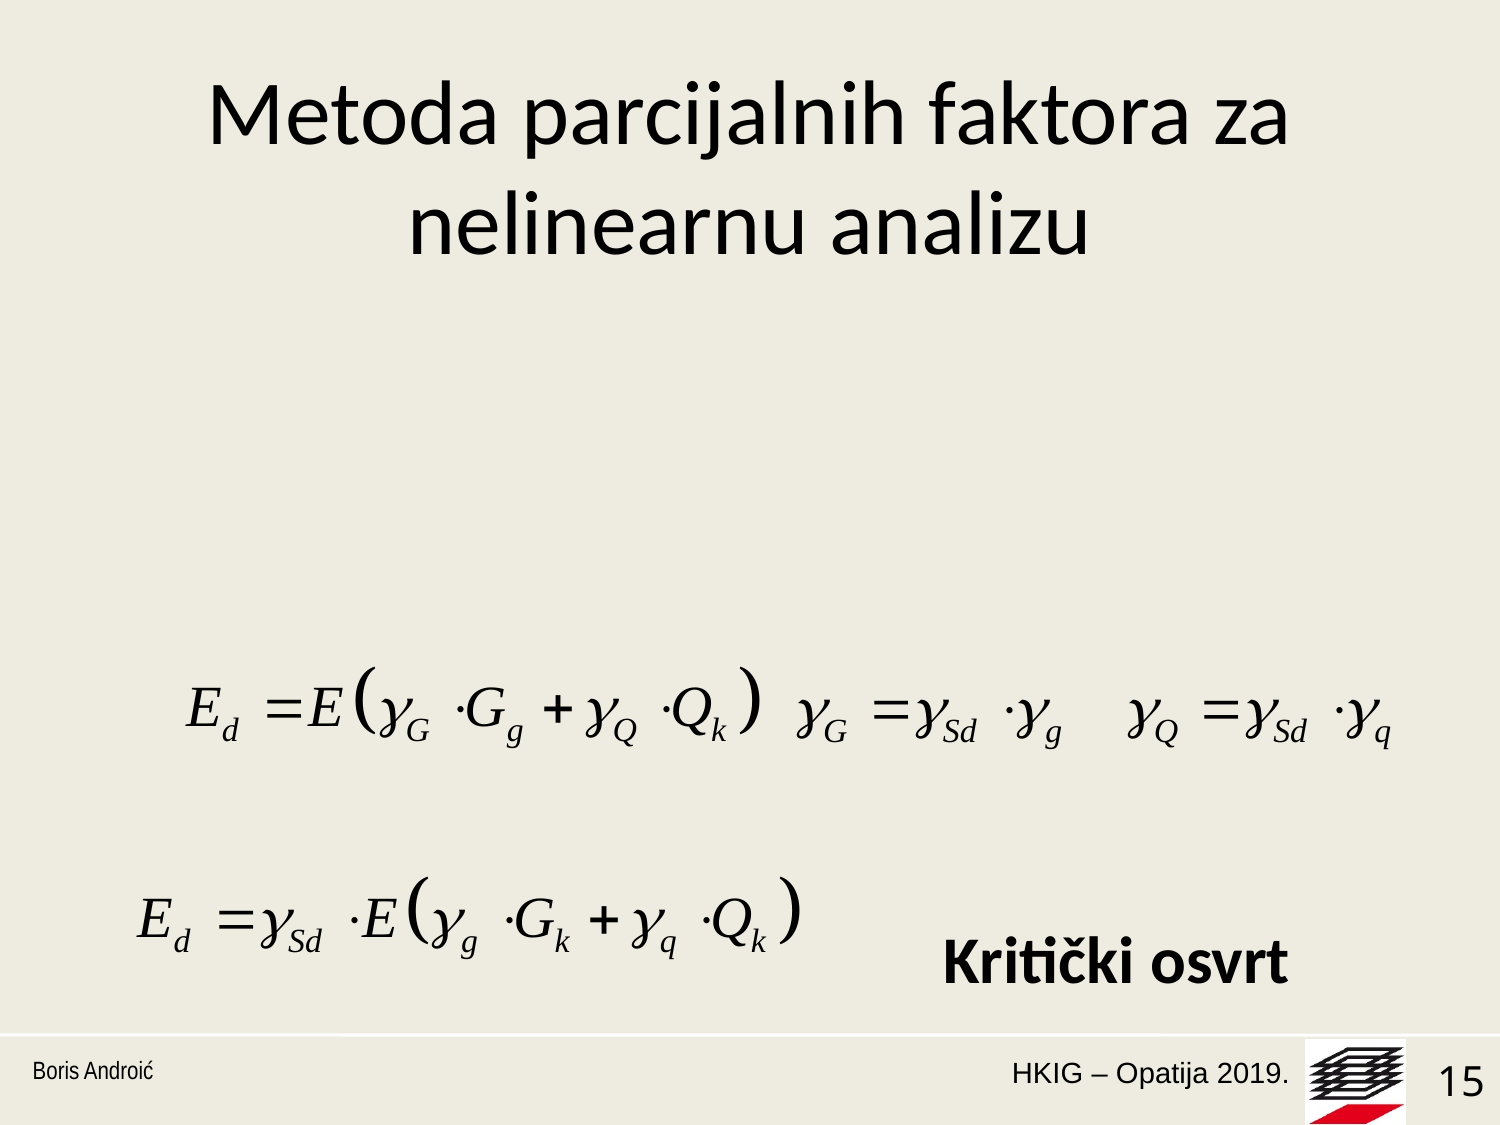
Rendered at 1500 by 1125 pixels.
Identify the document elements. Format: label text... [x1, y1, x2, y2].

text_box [127, 868, 809, 977]
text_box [786, 668, 1405, 762]
slide_number 15 [1316, 1046, 1500, 1125]
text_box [175, 658, 770, 766]
slide_number Boris Androić [17, 1046, 343, 1125]
text_box Kritički osvrt [929, 909, 1306, 1005]
title Metoda parcijalnih faktora za nelinearnu analizu [75, 45, 1425, 233]
picture [1305, 1039, 1406, 1125]
